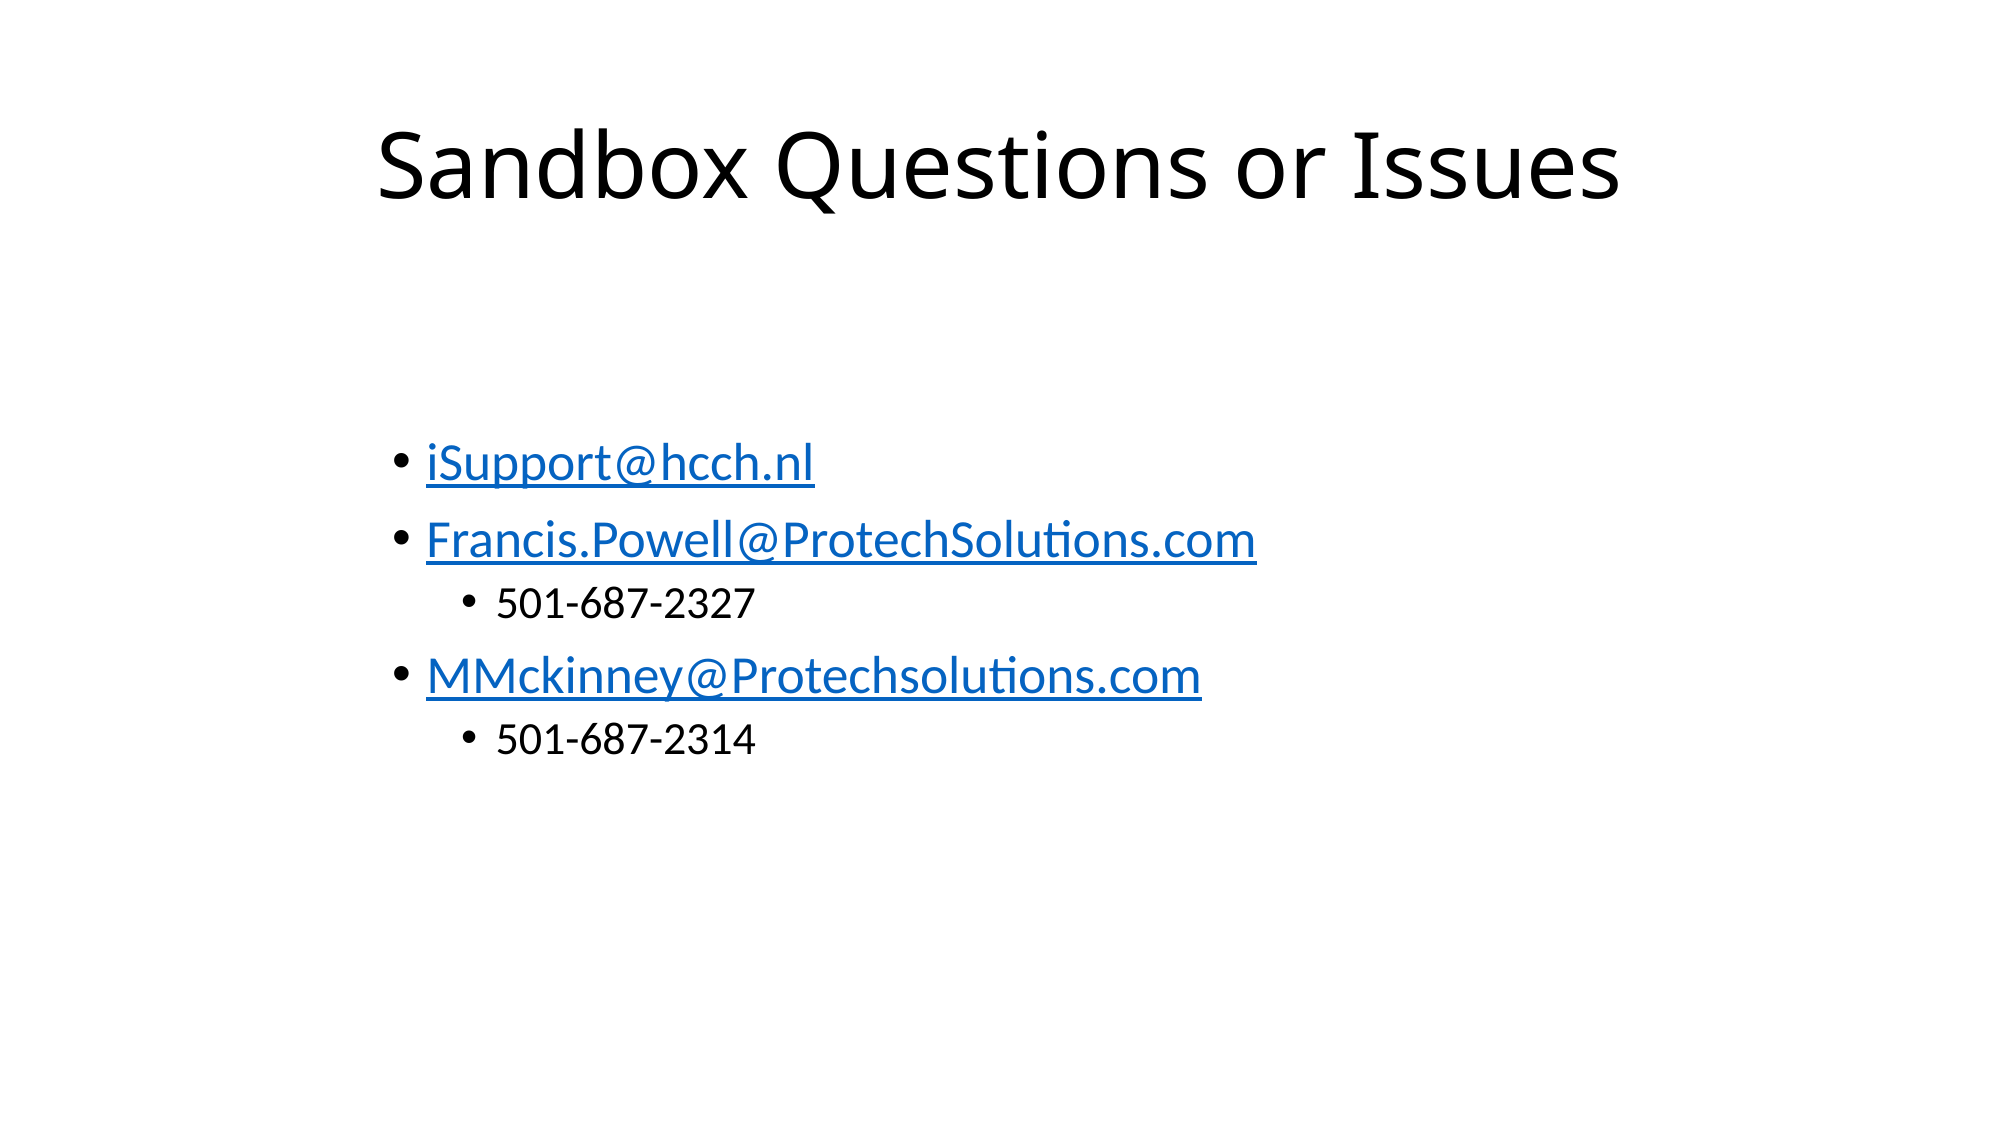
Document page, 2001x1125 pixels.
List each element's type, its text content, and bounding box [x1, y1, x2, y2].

title Sandbox Questions or Issues [137, 59, 1863, 278]
list iSupport@hcch.nl Francis.Powell@ProtechSolutions.com 501-687-2327 MMckinney@Protechsolutions.com 501-687-2314 [377, 427, 1596, 773]
